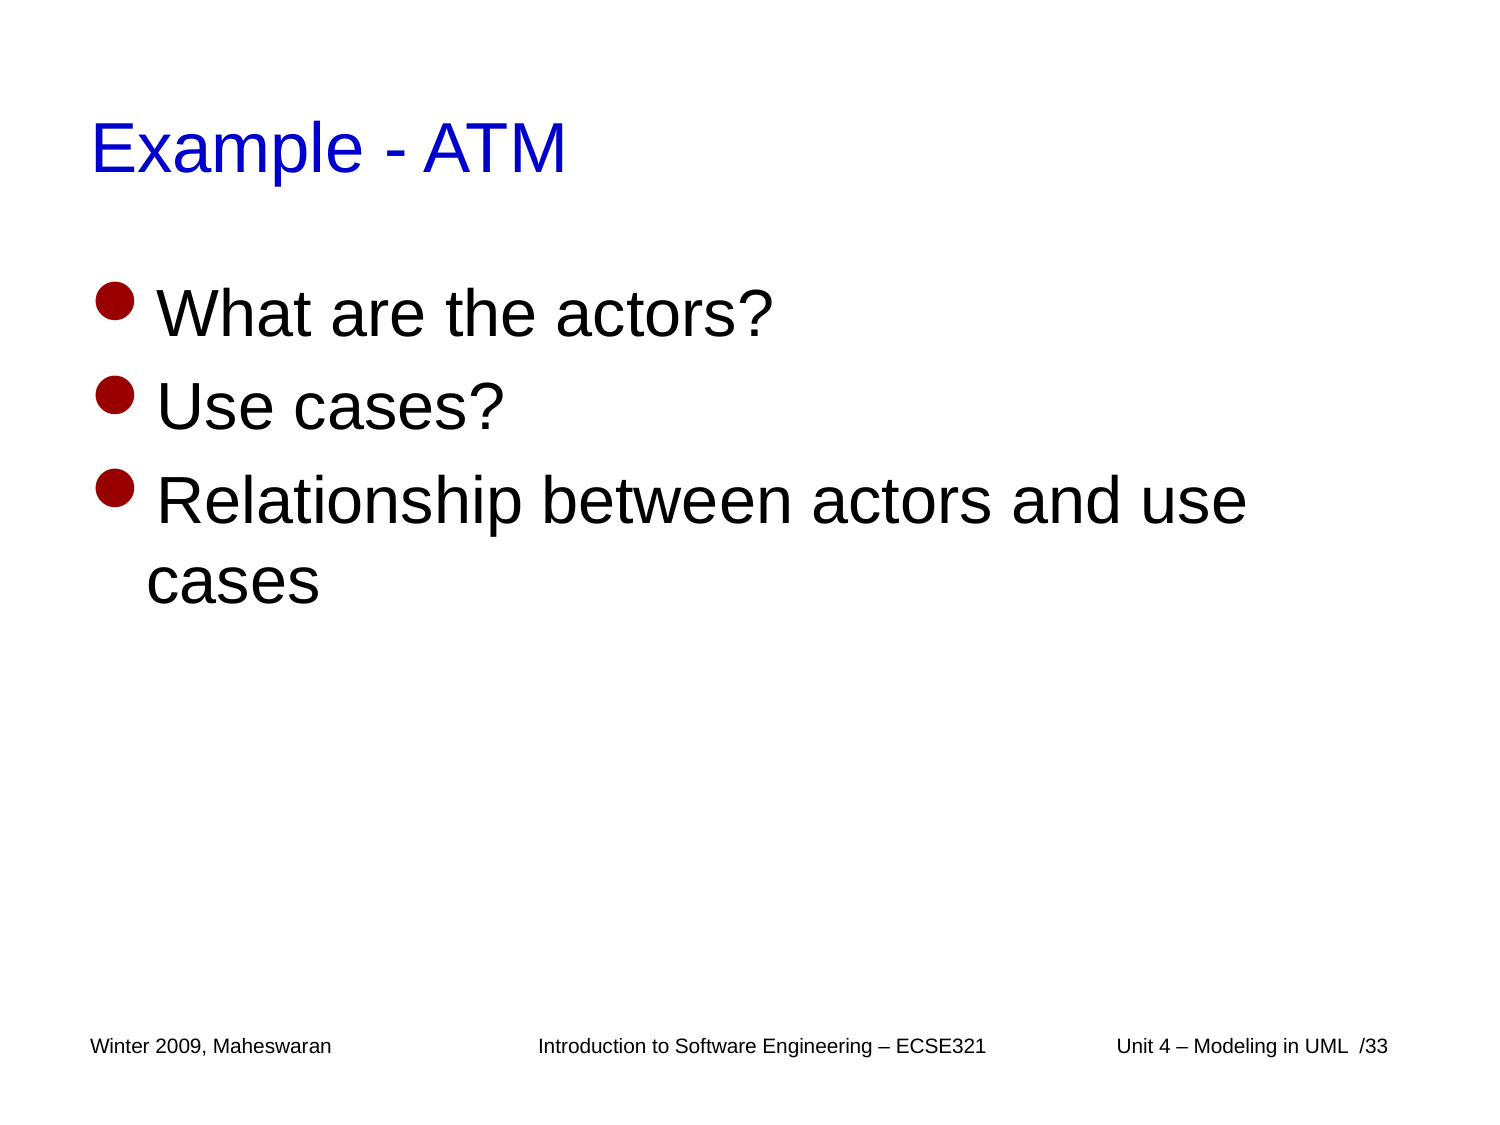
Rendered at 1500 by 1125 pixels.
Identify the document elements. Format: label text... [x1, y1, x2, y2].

footer Introduction to Software Engineering – ECSE321 [512, 1024, 1013, 1101]
slide_number Unit 4 – Modeling in UML /33 [1049, 1024, 1426, 1101]
slide_number Winter 2009, Maheswaran [74, 1024, 426, 1101]
title Example - ATM [74, 49, 1426, 238]
list What are the actors? Use cases? Relationship between actors and use cases [74, 262, 1426, 1006]
